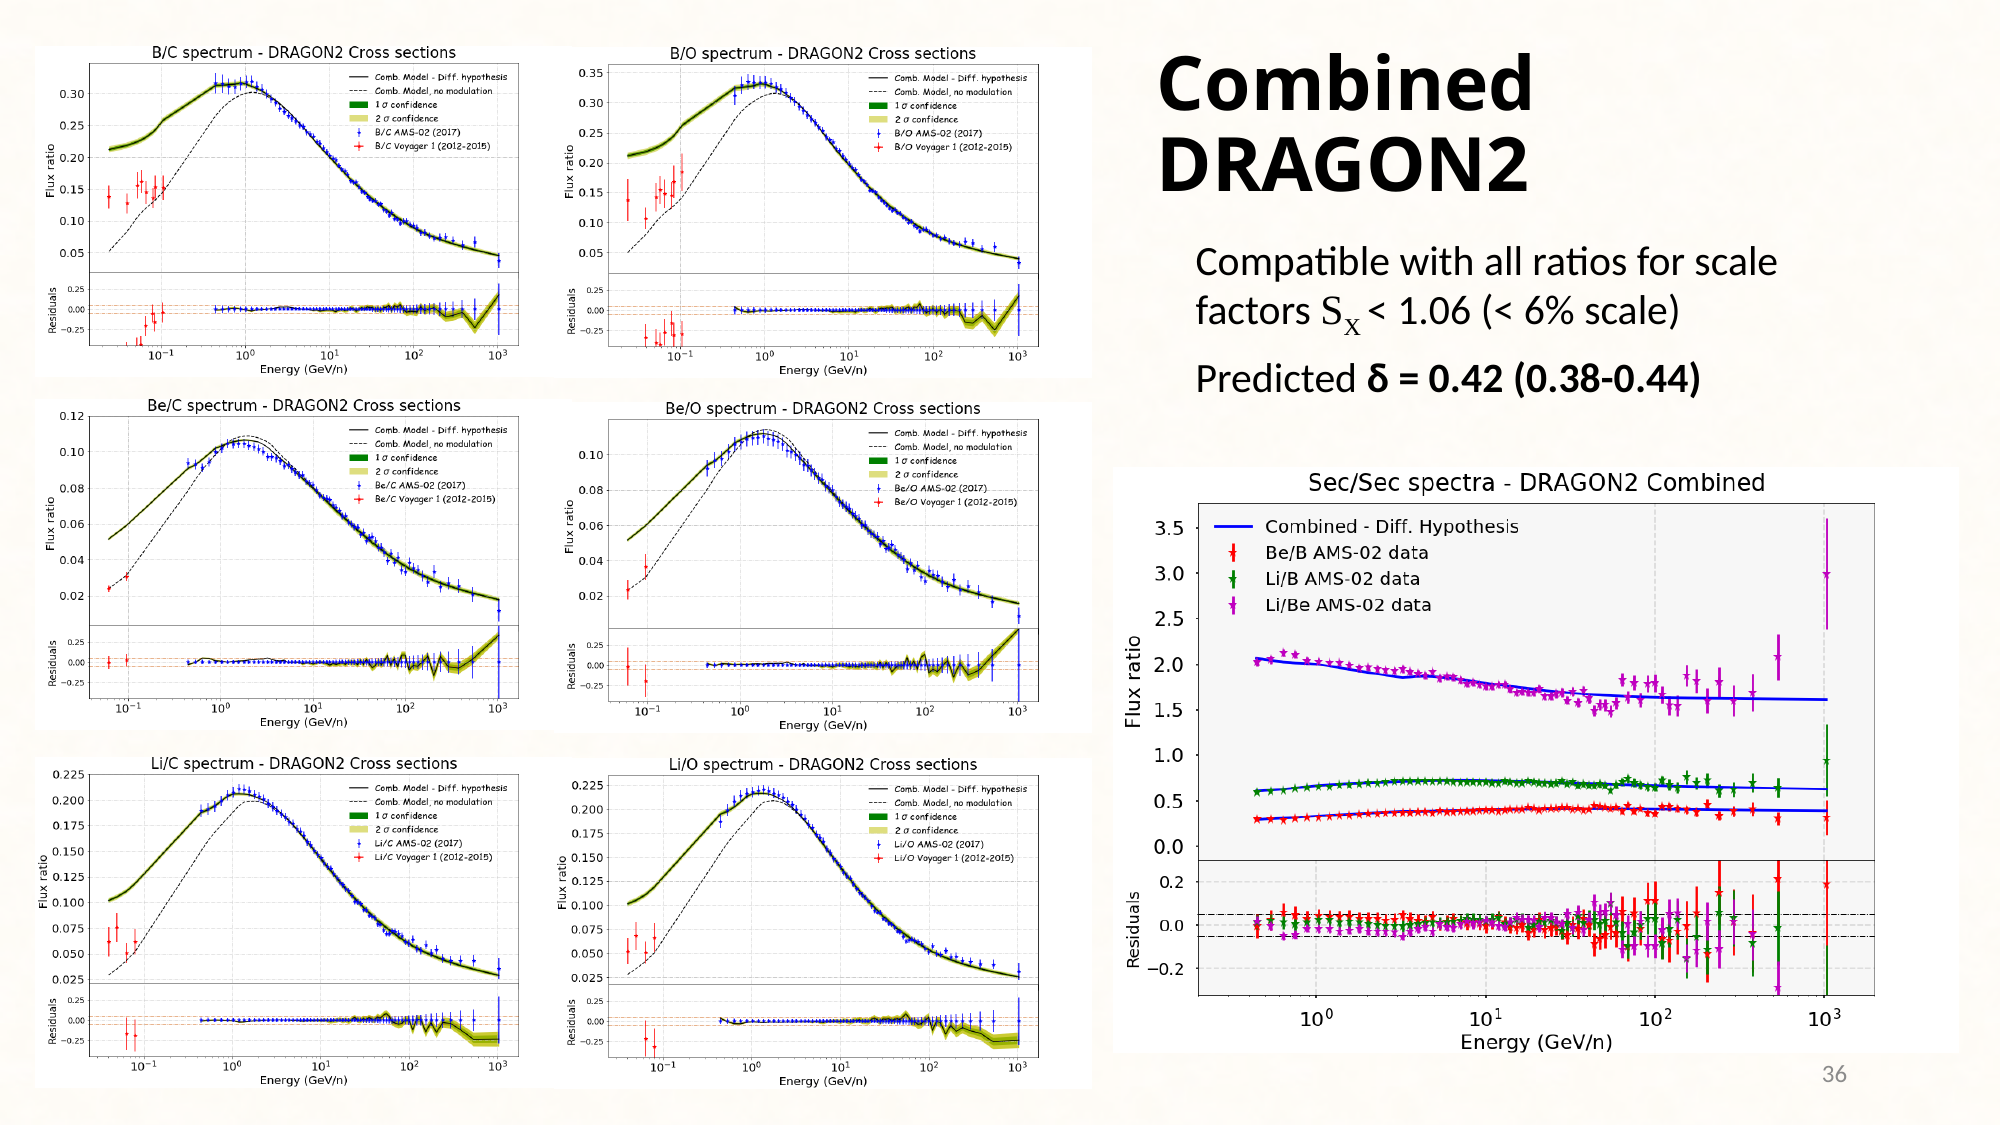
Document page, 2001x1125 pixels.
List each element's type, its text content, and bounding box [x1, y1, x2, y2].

picture [35, 399, 1092, 733]
picture [35, 757, 1092, 1089]
text_box Compatible with all ratios for scale factors SX < 1.06 (< 6% scale) Predicted δ = 0.42 (0.38-0.44) [1180, 231, 1883, 365]
text_box Combined DRAGON2 [1141, 17, 1881, 236]
slide_number 36 [1412, 1053, 1863, 1103]
picture [35, 46, 1092, 378]
picture [1113, 467, 1959, 1053]
